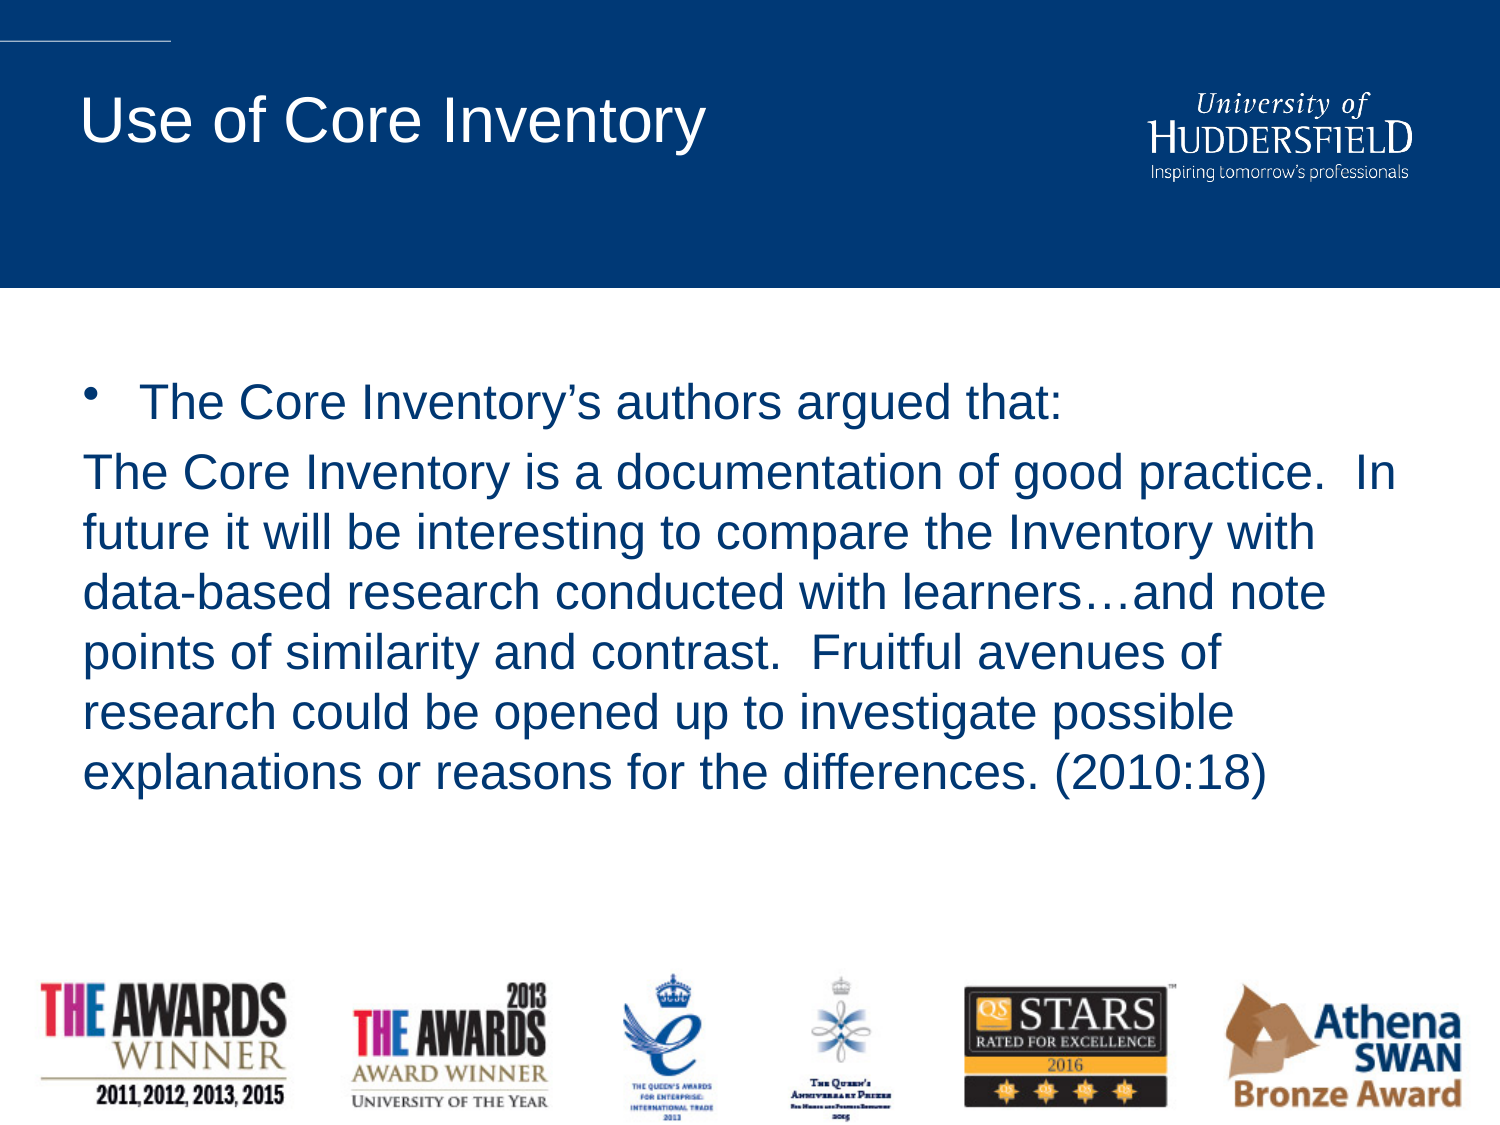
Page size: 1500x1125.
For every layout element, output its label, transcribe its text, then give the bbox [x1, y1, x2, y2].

picture [0, 0, 1500, 288]
list The Core Inventory’s authors argued that: The Core Inventory is a documentation of good practice. In future it will be interesting to compare the Inventory with data-based research conducted with learners…and note points of similarity and contrast. Fruitful avenues of research could be opened up to investigate possible explanations or reasons for the differences. (2010:18) [67, 361, 1418, 953]
title Use of Core Inventory [64, 42, 1415, 191]
picture [0, 968, 1500, 1125]
